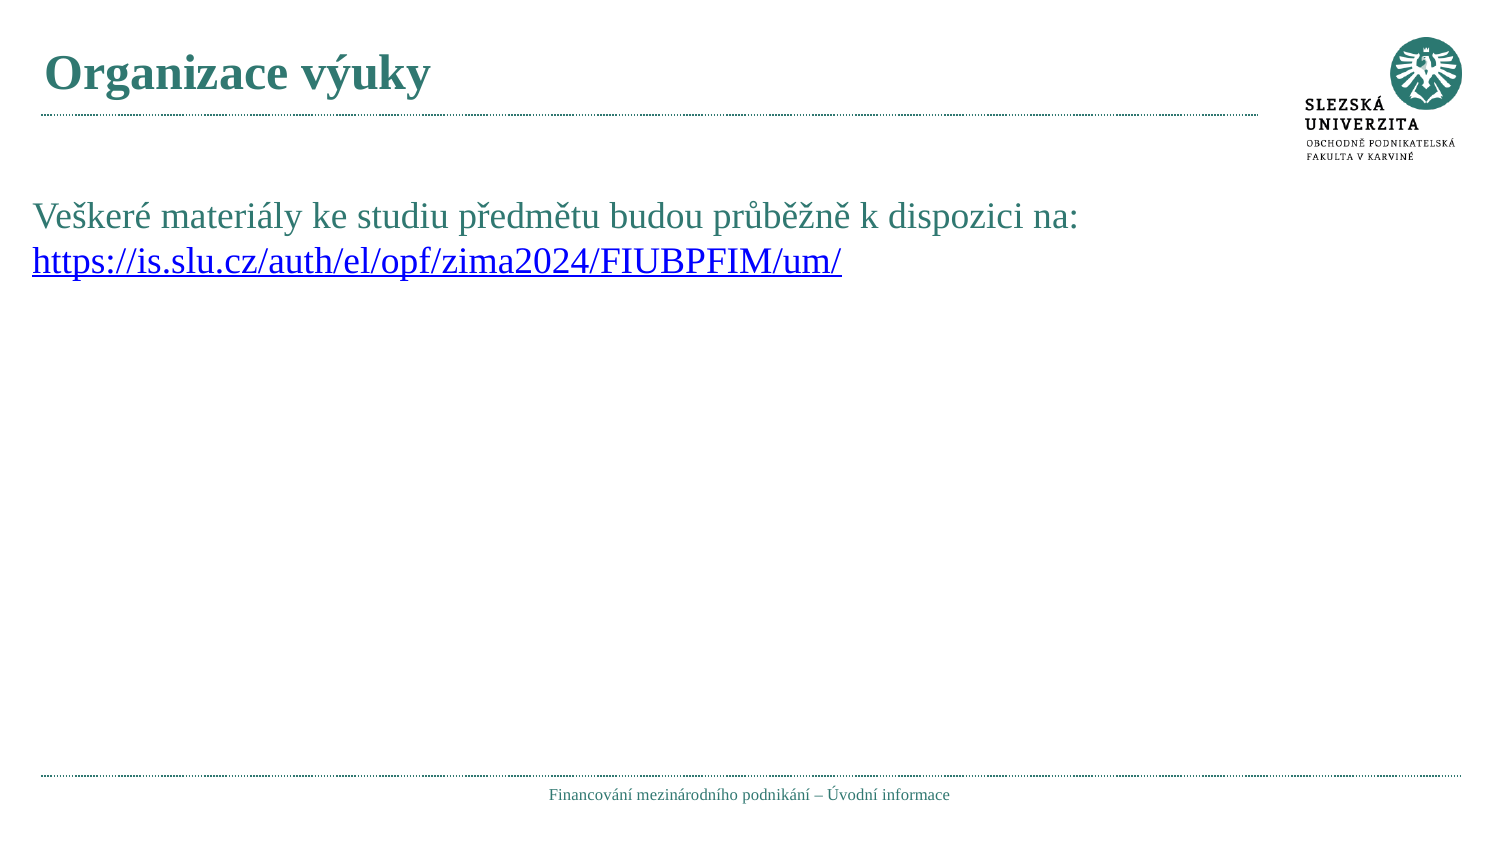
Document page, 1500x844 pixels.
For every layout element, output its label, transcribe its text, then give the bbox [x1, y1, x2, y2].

list Veškeré materiály ke studiu předmětu budou průběžně k dispozici na: https://is.slu.cz/auth/el/opf/zima2024/FIUBPFIM/um/ [17, 138, 1471, 741]
text_box Financování mezinárodního podnikání – Úvodní informace [442, 776, 1058, 811]
title Organizace výuky [29, 32, 999, 116]
picture [1305, 37, 1462, 138]
